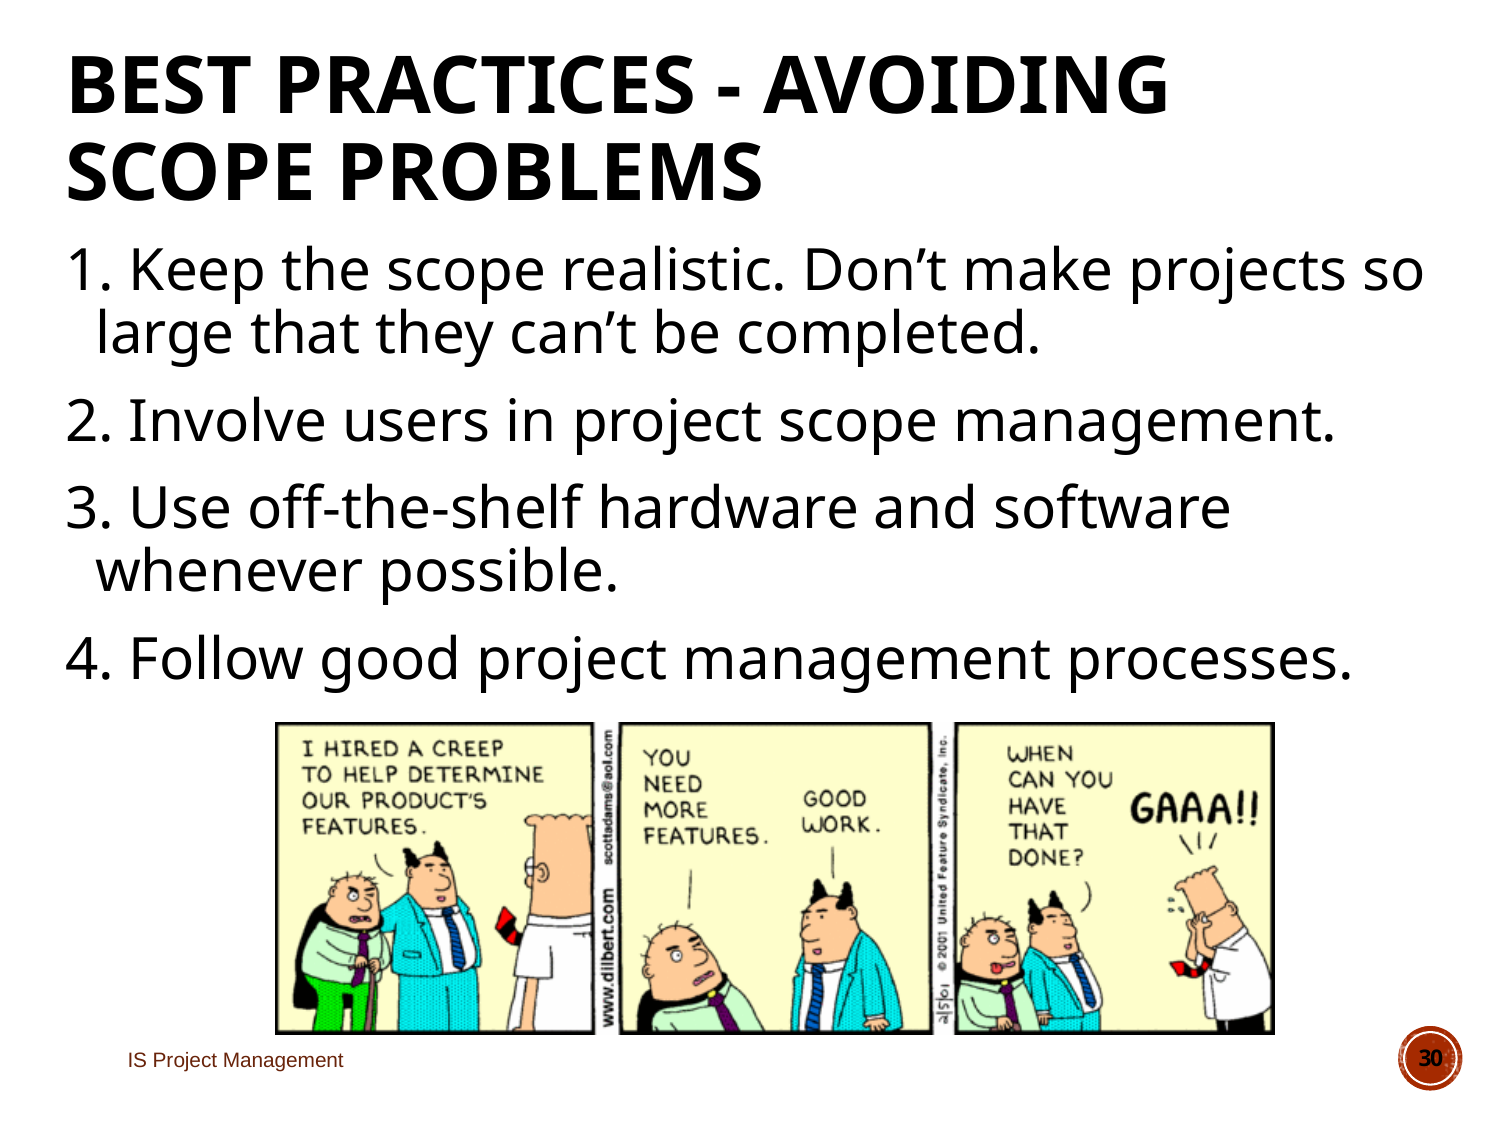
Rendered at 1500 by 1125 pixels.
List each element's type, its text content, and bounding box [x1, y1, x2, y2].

picture [275, 722, 1275, 1035]
list 1. Keep the scope realistic. Don’t make projects so large that they can’t be completed. 2. Involve users in project scope management. 3. Use off-the-shelf hardware and software whenever possible. 4. Follow good project management processes. [50, 232, 1447, 983]
slide_number 30 [1391, 1028, 1471, 1089]
footer IS Project Management [112, 1028, 891, 1089]
title Best Practices - Avoiding Scope Problems [50, 37, 1432, 225]
